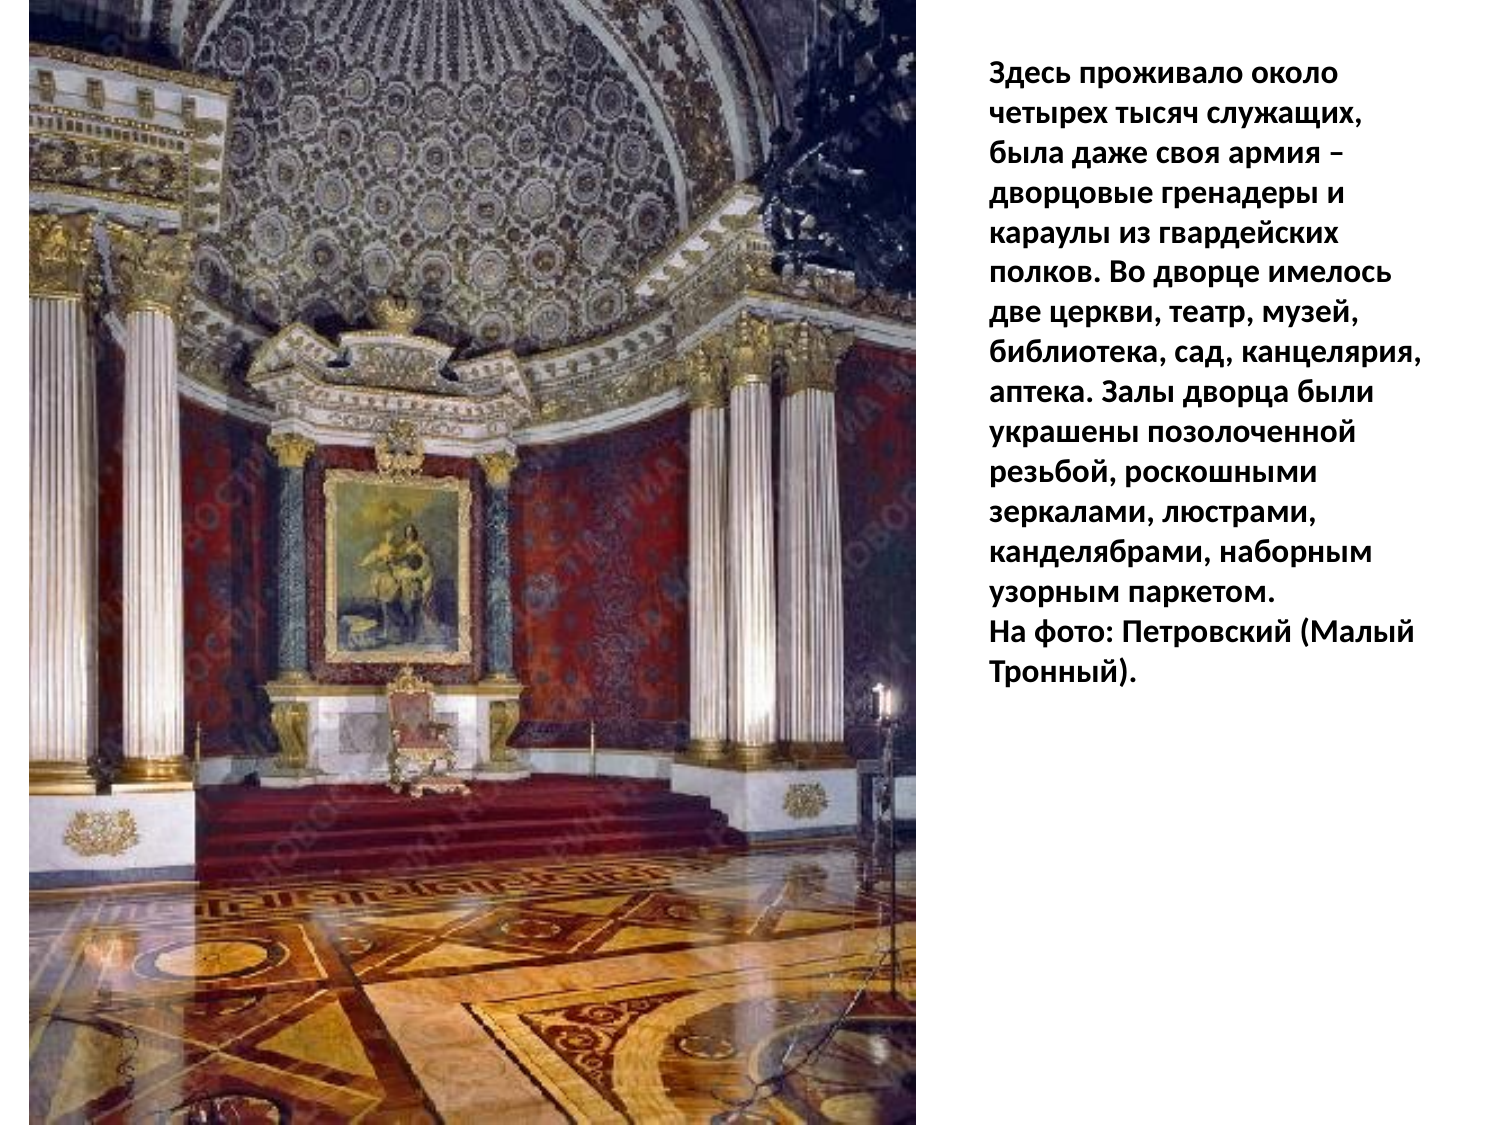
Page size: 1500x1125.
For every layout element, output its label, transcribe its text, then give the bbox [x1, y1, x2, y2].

picture [29, 0, 917, 1125]
text_box Здесь проживало около четырех тысяч служащих, была даже своя армия – дворцовые гренадеры и караулы из гвардейских полков. Во дворце имелось две церкви, театр, музей, библиотека, сад, канцелярия, аптека. Залы дворца были украшены позолоченной резьбой, роскошными зеркалами, люстрами, канделябрами, наборным узорным паркетом. На фото: Петровский (Малый Тронный). [974, 42, 1444, 697]
